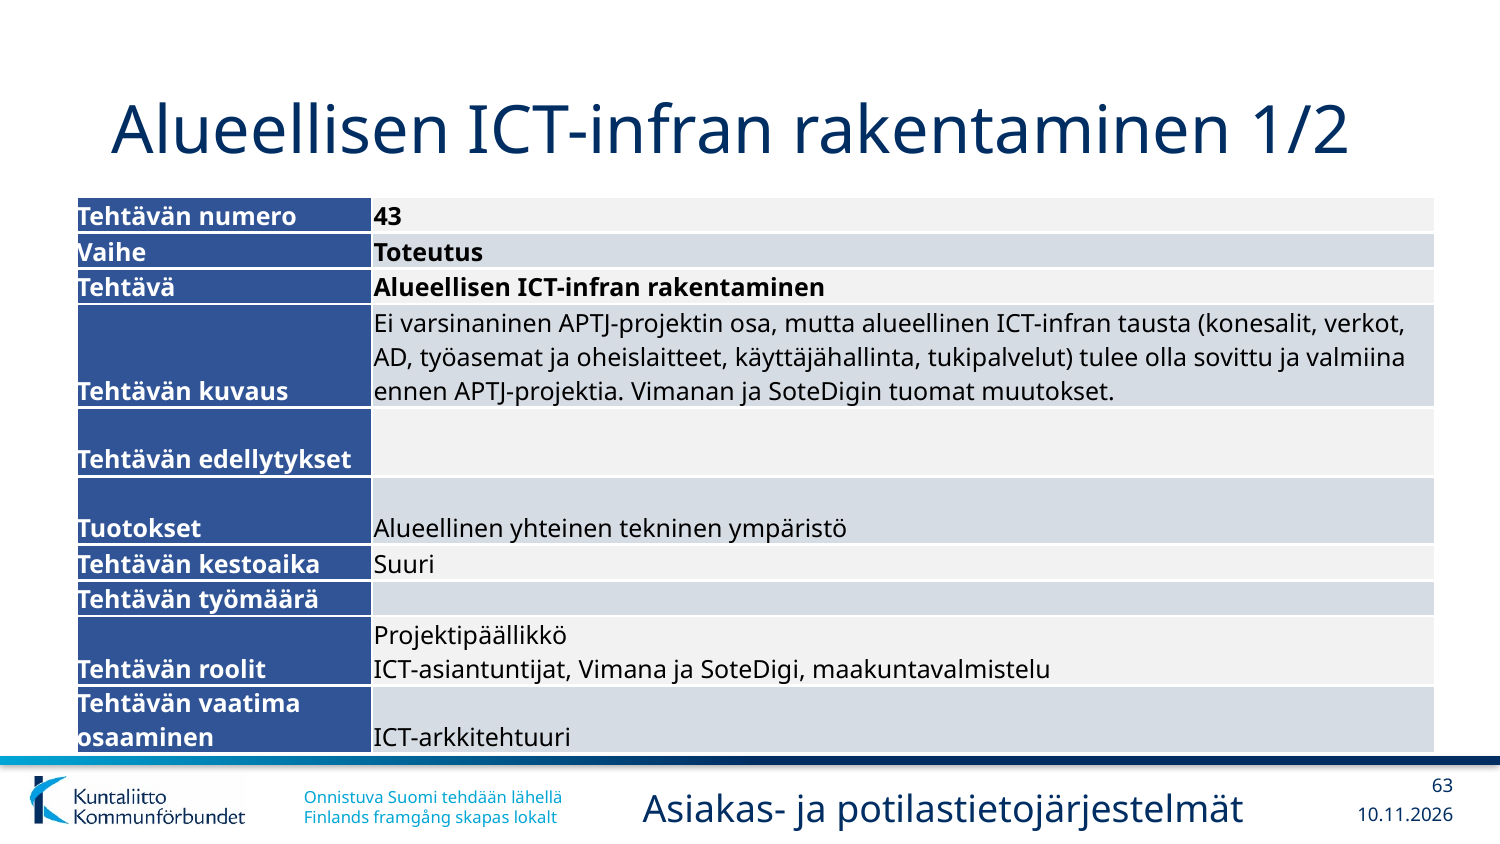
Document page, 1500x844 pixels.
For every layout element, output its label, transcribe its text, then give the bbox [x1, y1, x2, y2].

title Alueellisen ICT-infran rakentaminen 1/2 [111, 33, 1388, 175]
table_cell Alueellisen ICT-infran rakentaminen [373, 270, 1434, 303]
table_cell Alueellinen yhteinen tekninen ympäristö [373, 478, 1434, 543]
table_cell Tehtävän vaatima osaaminen [78, 687, 371, 752]
table_cell [373, 582, 1434, 615]
table_cell Projektipäällikkö ICT-asiantuntijat, Vimana ja SoteDigi, maakuntavalmistelu [373, 617, 1434, 684]
table_cell Tehtävän kuvaus [78, 305, 371, 406]
table_cell Suuri [373, 546, 1434, 579]
table_cell [373, 409, 1434, 475]
table_cell Tehtävän kestoaika [78, 546, 371, 579]
table_cell ICT-arkkitehtuuri [373, 687, 1434, 752]
table_cell Tuotokset [78, 478, 371, 543]
slide_number 63 [1389, 770, 1454, 803]
table_cell Vaihe [78, 234, 371, 267]
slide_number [1305, 798, 1454, 832]
table_cell Tehtävän roolit [78, 617, 371, 684]
picture [29, 773, 246, 825]
text_box Asiakas- ja potilastietojärjestelmät [627, 778, 1260, 838]
table_cell Tehtävä [78, 270, 371, 303]
table_cell Ei varsinaninen APTJ-projektin osa, mutta alueellinen ICT-infran tausta (konesalit, verkot, AD, työasemat ja oheislaitteet, käyttäjähallinta, tukipalvelut) tulee olla sovittu ja valmiina ennen APTJ-projektia. Vimanan ja SoteDigin tuomat muutokset. [373, 305, 1434, 406]
table_cell Tehtävän työmäärä [78, 582, 371, 615]
table_cell Tehtävän edellytykset [78, 409, 371, 475]
table_cell Toteutus [373, 234, 1434, 267]
table_header 43 [373, 198, 1434, 231]
table_header Tehtävän numero [78, 198, 371, 231]
